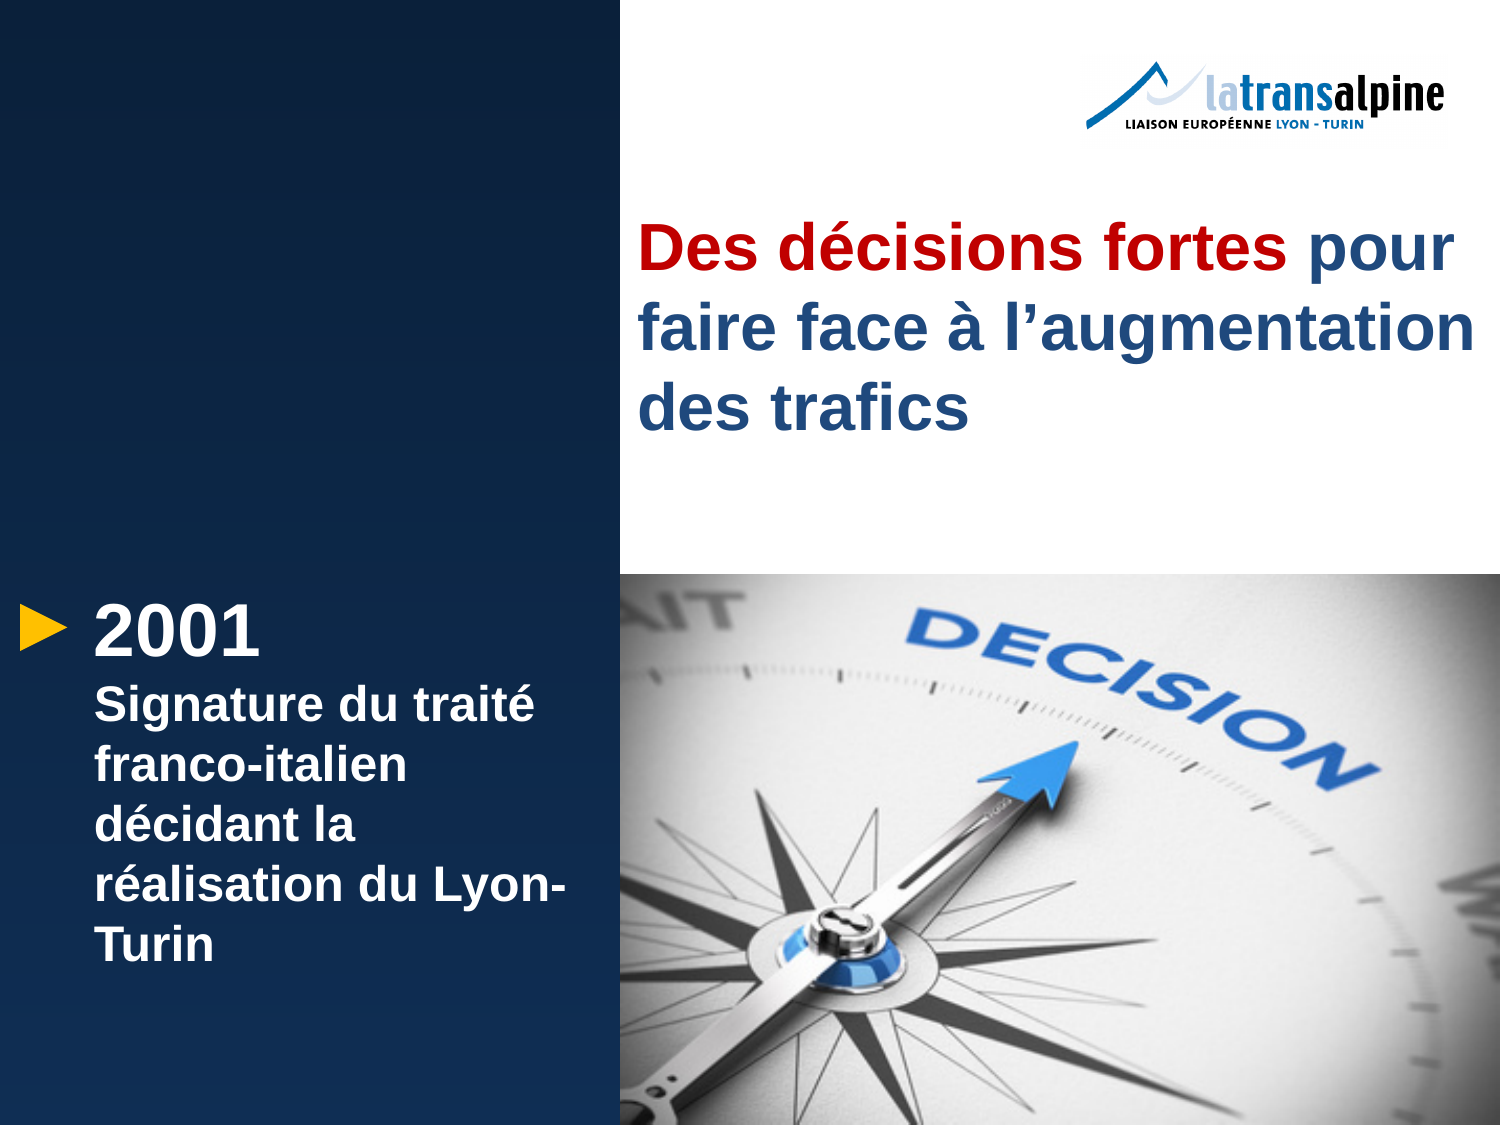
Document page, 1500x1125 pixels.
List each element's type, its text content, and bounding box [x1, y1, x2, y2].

picture [1080, 54, 1449, 150]
text_box [18, 601, 70, 653]
text_box [0, 0, 622, 1125]
text_box 2001 Signature du traité franco-italien décidant la réalisation du Lyon-Turin [79, 574, 617, 979]
text_box Des décisions fortes pour faire face à l’augmentation des trafics [622, 196, 1497, 451]
picture [619, 574, 1500, 1125]
